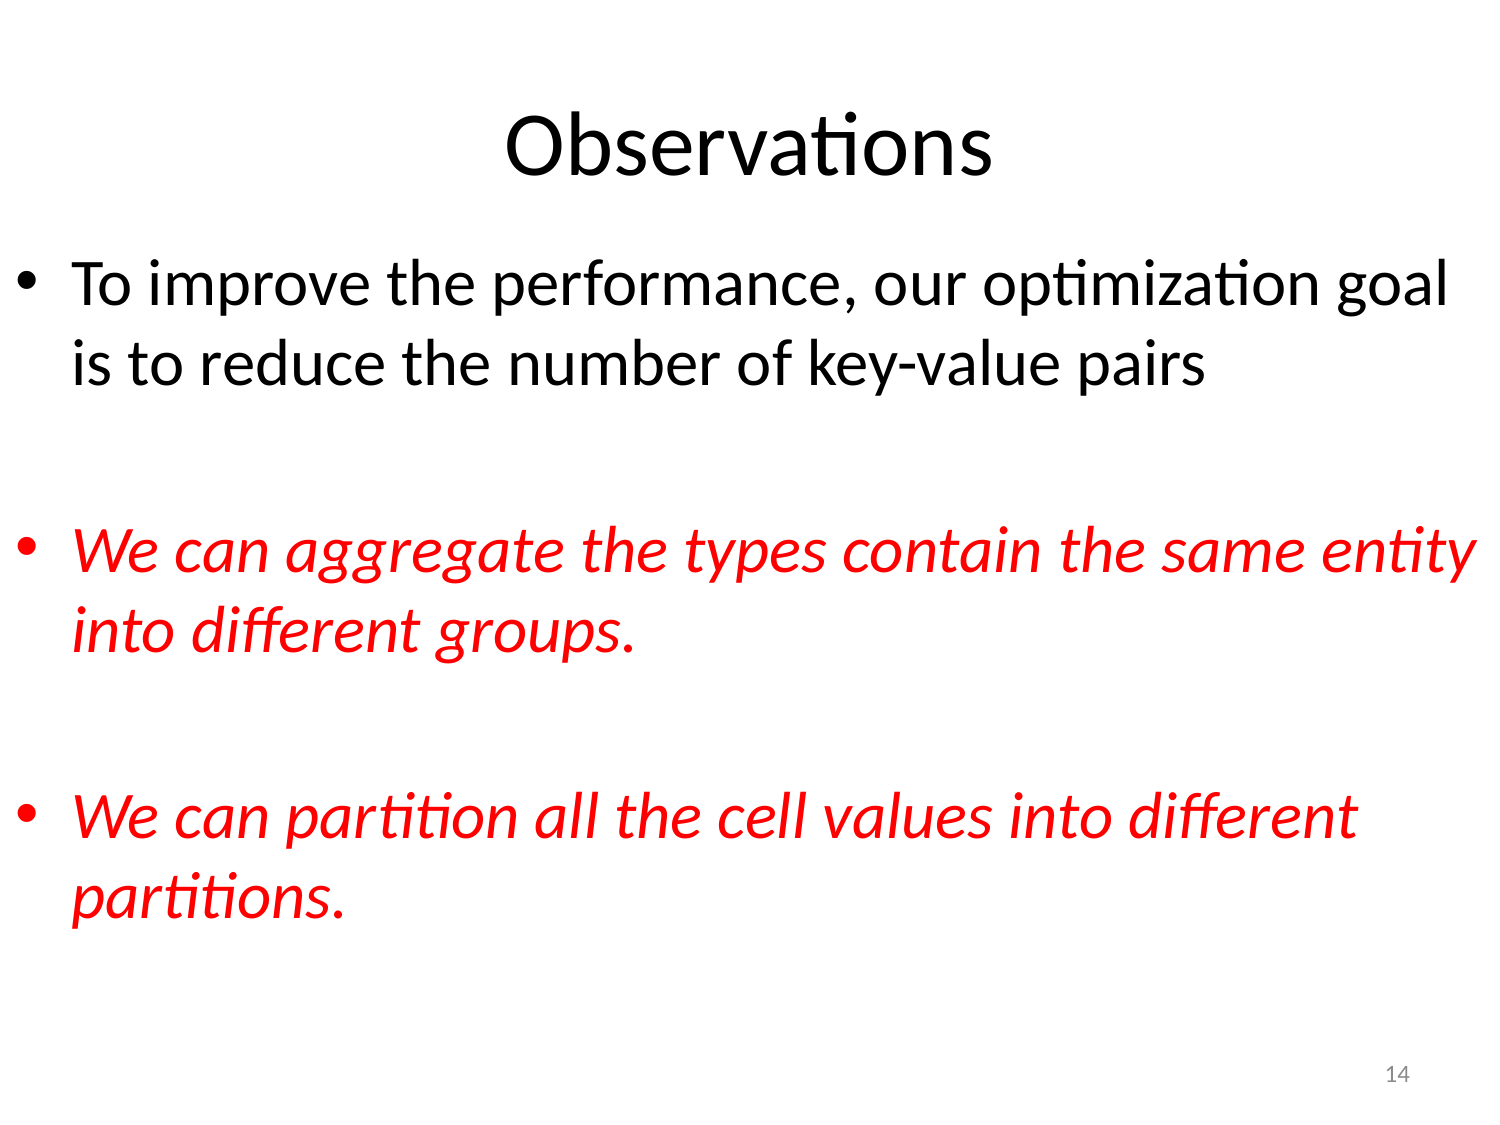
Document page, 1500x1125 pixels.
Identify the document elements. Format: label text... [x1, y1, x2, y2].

title Observations [75, 45, 1425, 231]
slide_number 14 [1074, 1042, 1425, 1103]
list To improve the performance, our optimization goal is to reduce the number of key-value pairs We can aggregate the types contain the same entity into different groups. We can partition all the cell values into different partitions. [0, 231, 1500, 1095]
